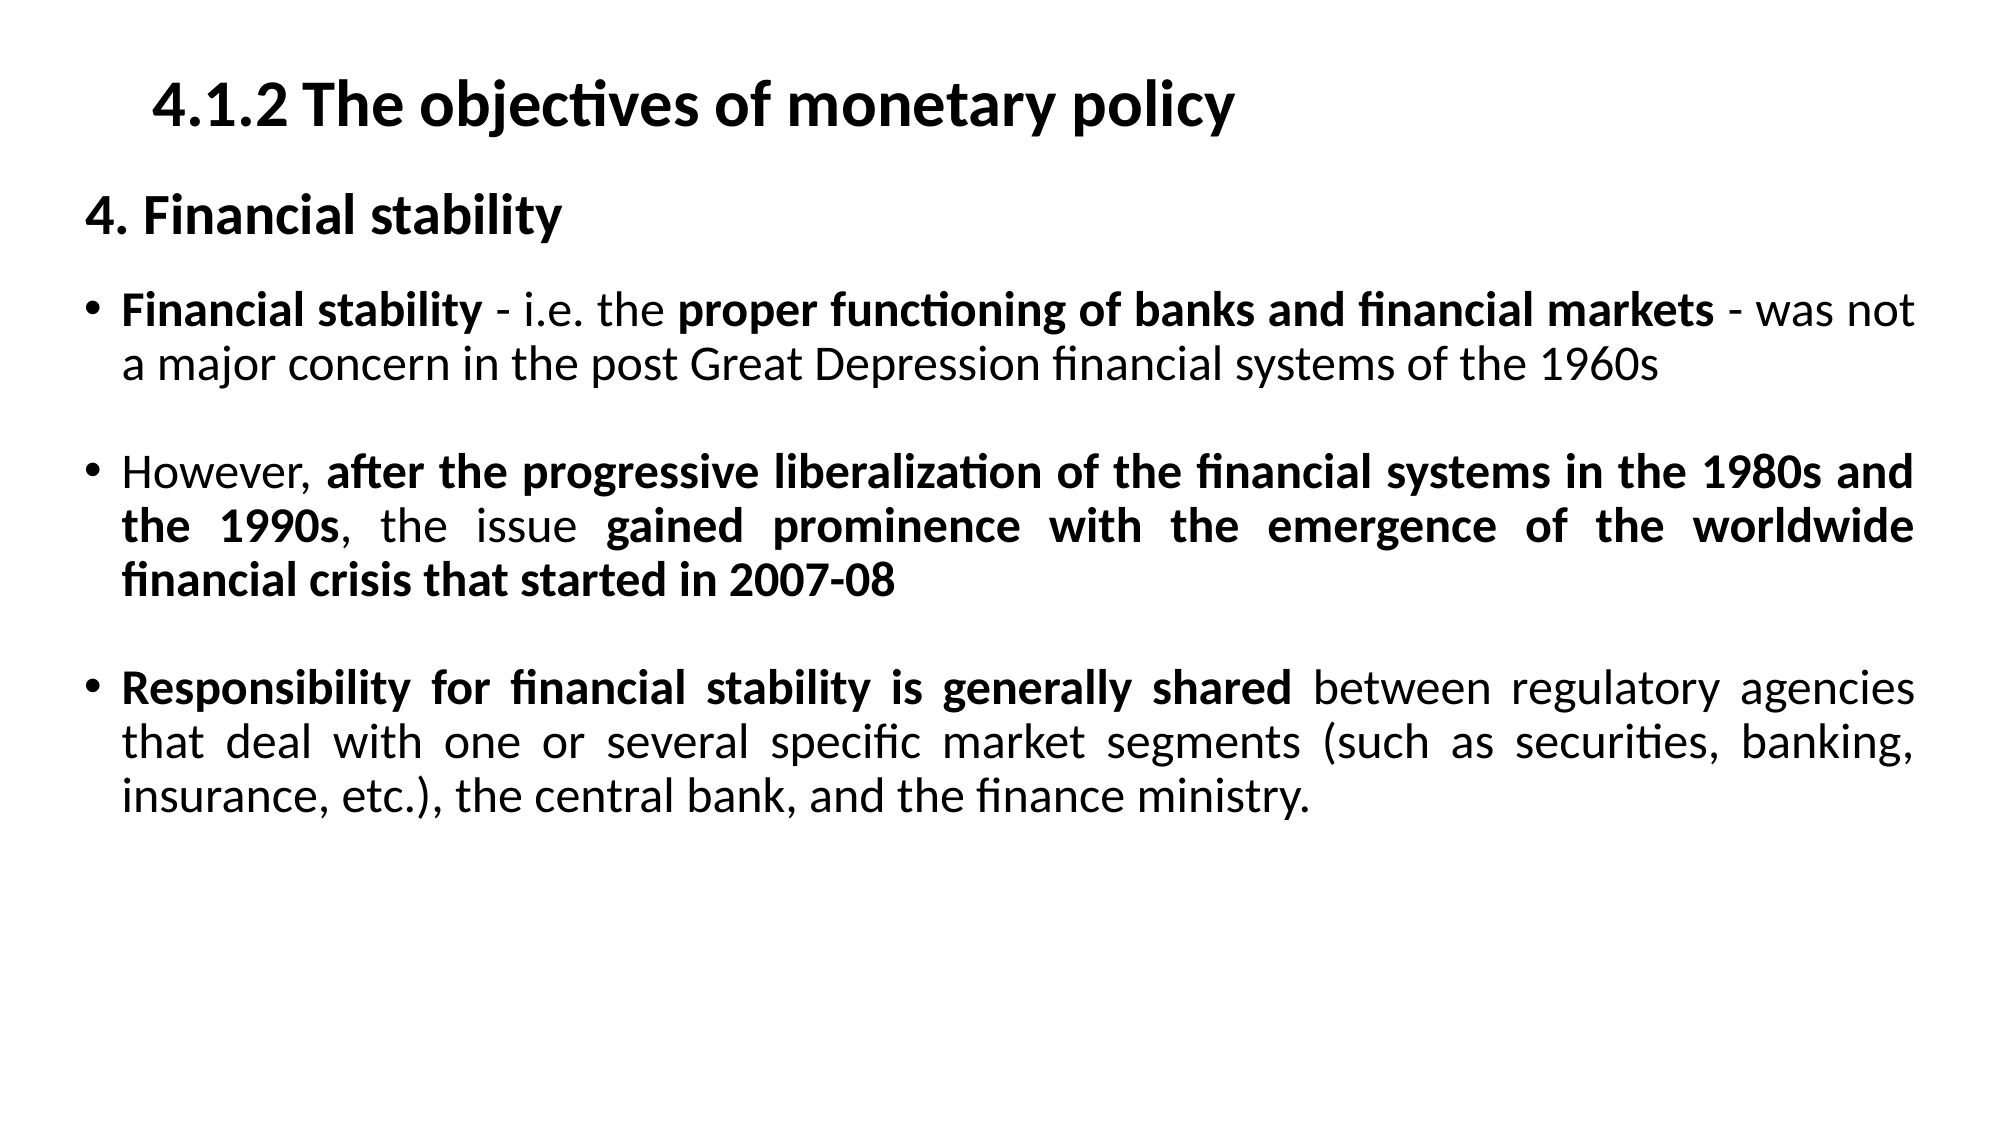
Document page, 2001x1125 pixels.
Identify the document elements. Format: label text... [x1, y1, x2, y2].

text_box 4. Financial stability [70, 168, 1020, 254]
title 4.1.2 The objectives of monetary policy [137, 40, 1863, 170]
list Financial stability - i.e. the proper functioning of banks and financial markets - was not a major concern in the post Great Depression financial systems of the 1960s However, after the progressive liberalization of the financial systems in the 1980s and the 1990s, the issue gained prominence with the emergence of the worldwide financial crisis that started in 2007-08 Responsibility for financial stability is generally shared between regulatory agencies that deal with one or several specific market segments (such as securities, banking, insurance, etc.), the central bank, and the finance ministry. [69, 275, 1931, 1063]
